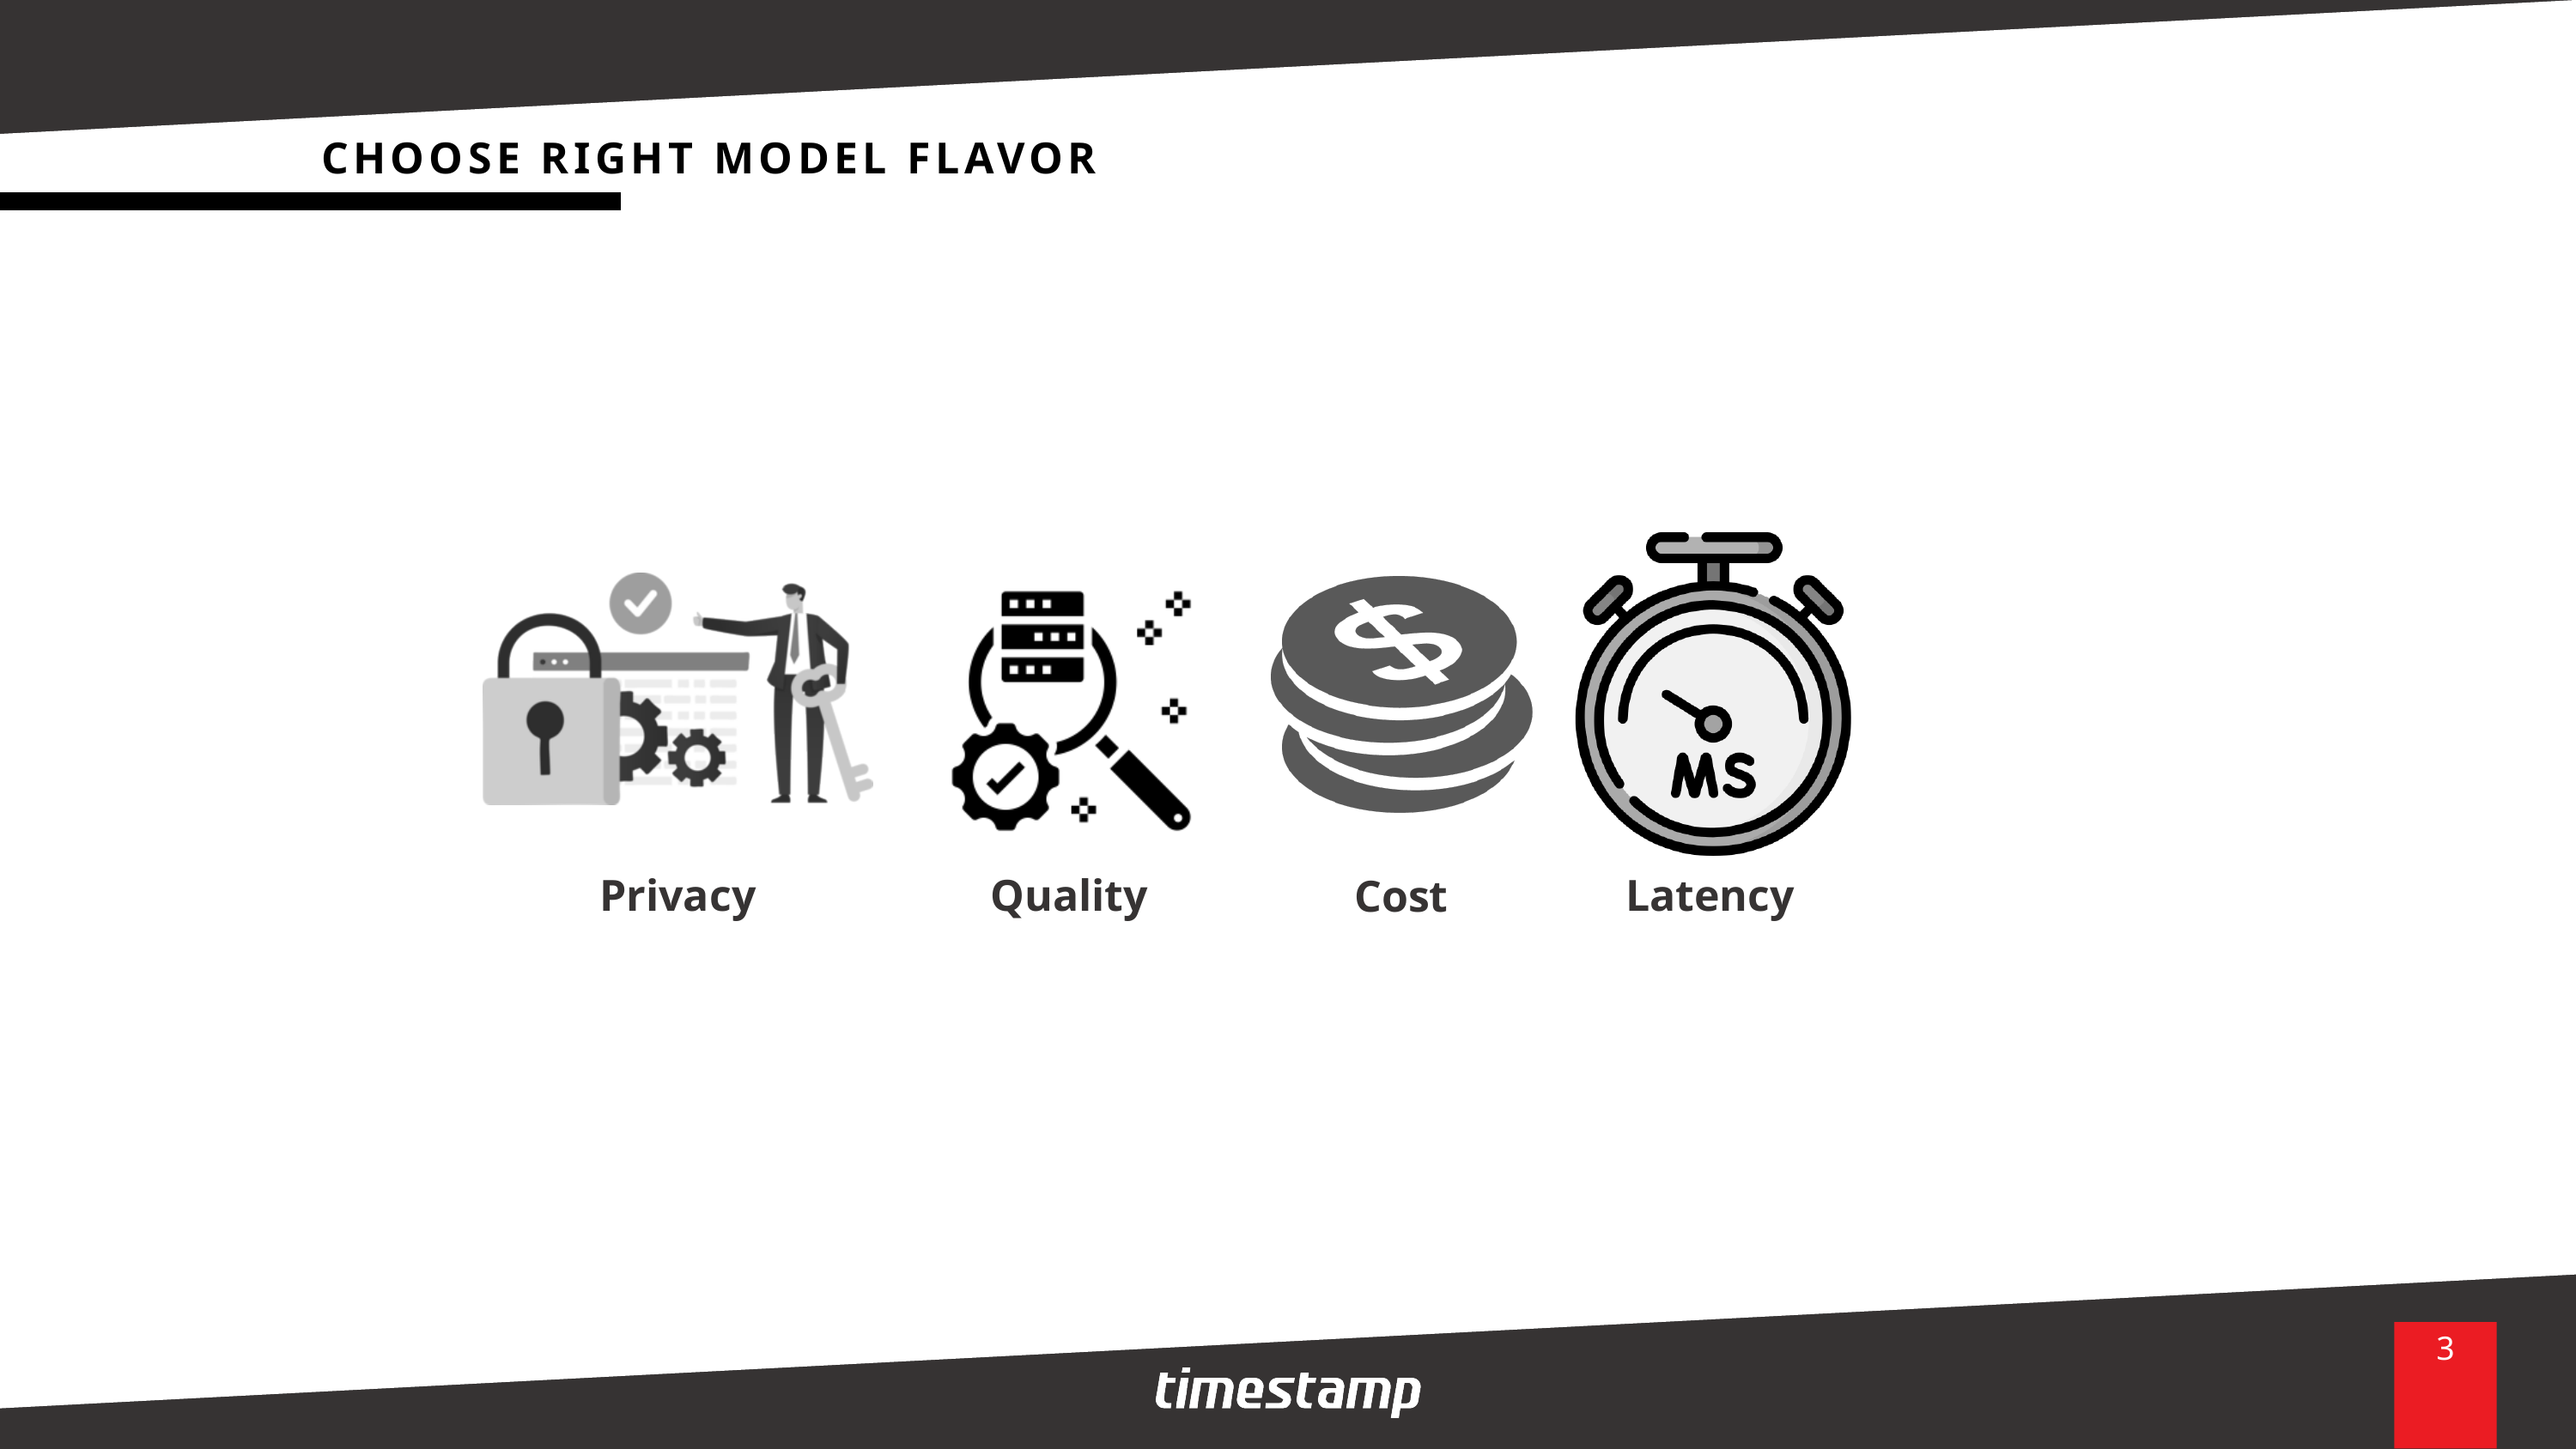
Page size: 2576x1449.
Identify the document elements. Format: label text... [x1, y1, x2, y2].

picture [1154, 1367, 1422, 1418]
list CHOOSE RIGHT MODEL FLAVOR [308, 120, 1637, 193]
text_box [483, 532, 1888, 917]
